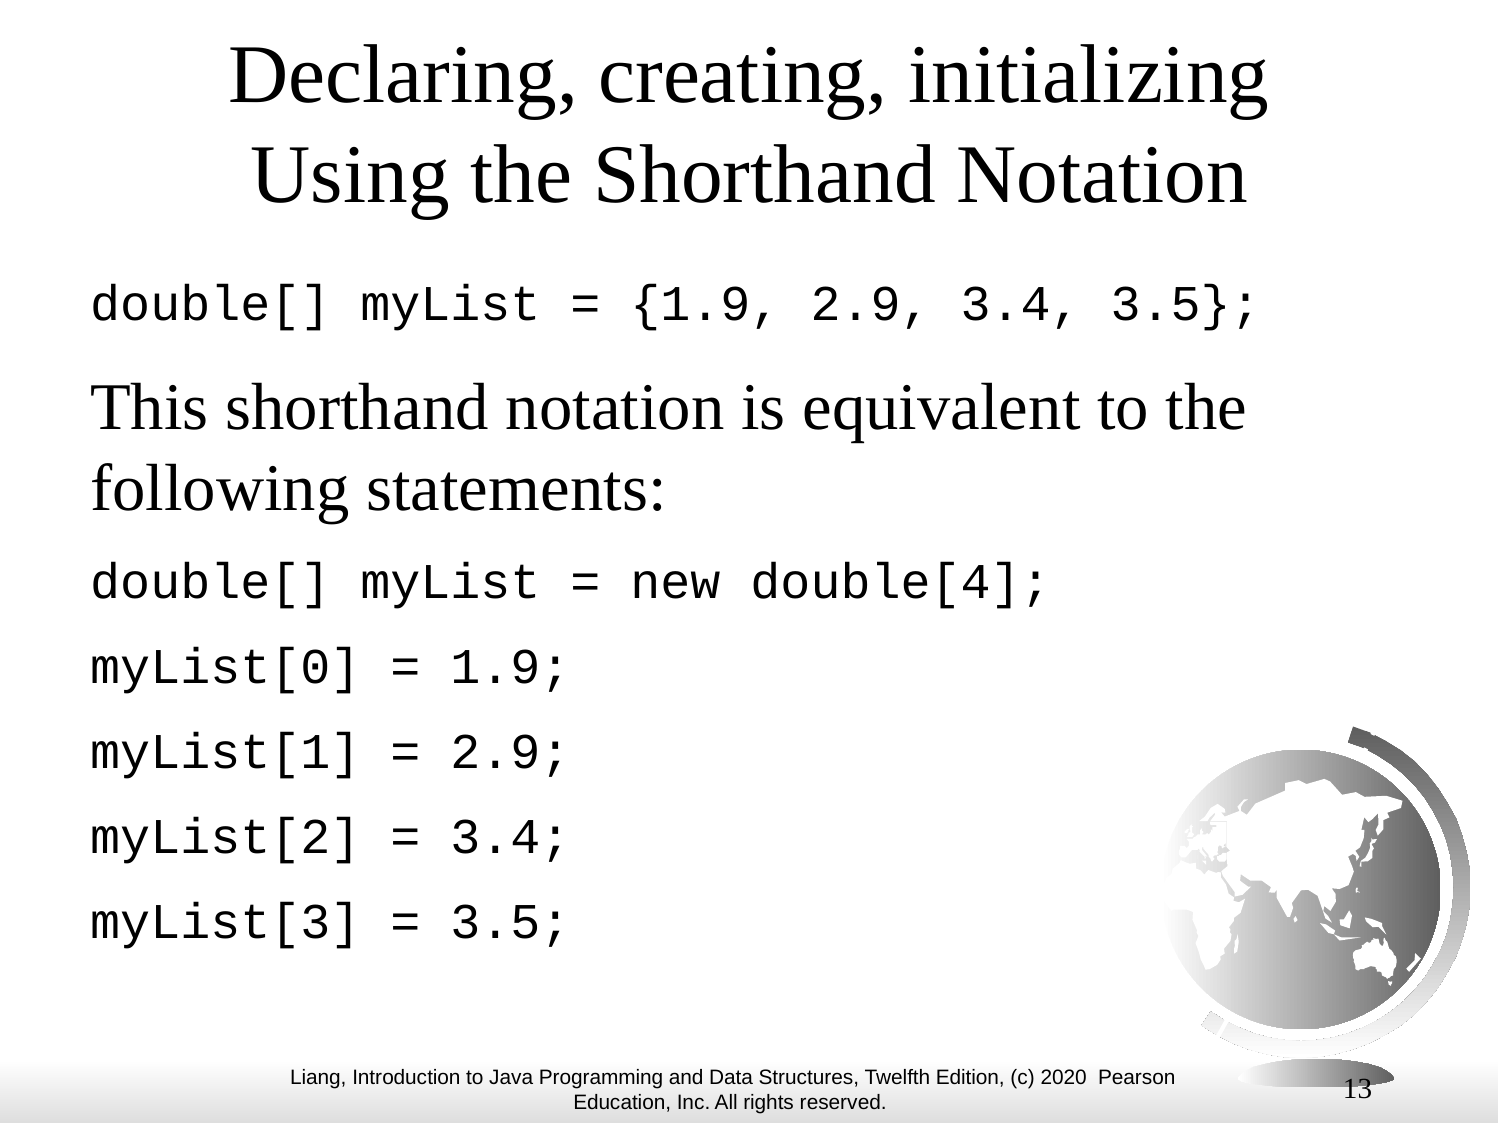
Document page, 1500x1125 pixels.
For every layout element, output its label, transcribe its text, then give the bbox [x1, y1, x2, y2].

slide_number 13 [1074, 1049, 1388, 1125]
title Declaring, creating, initializing Using the Shorthand Notation [112, 37, 1388, 200]
list double[] myList = {1.9, 2.9, 3.4, 3.5}; This shorthand notation is equivalent to the following statements: double[] myList = new double[4]; myList[0] = 1.9; myList[1] = 2.9; myList[2] = 3.4; myList[3] = 3.5; [75, 262, 1438, 988]
